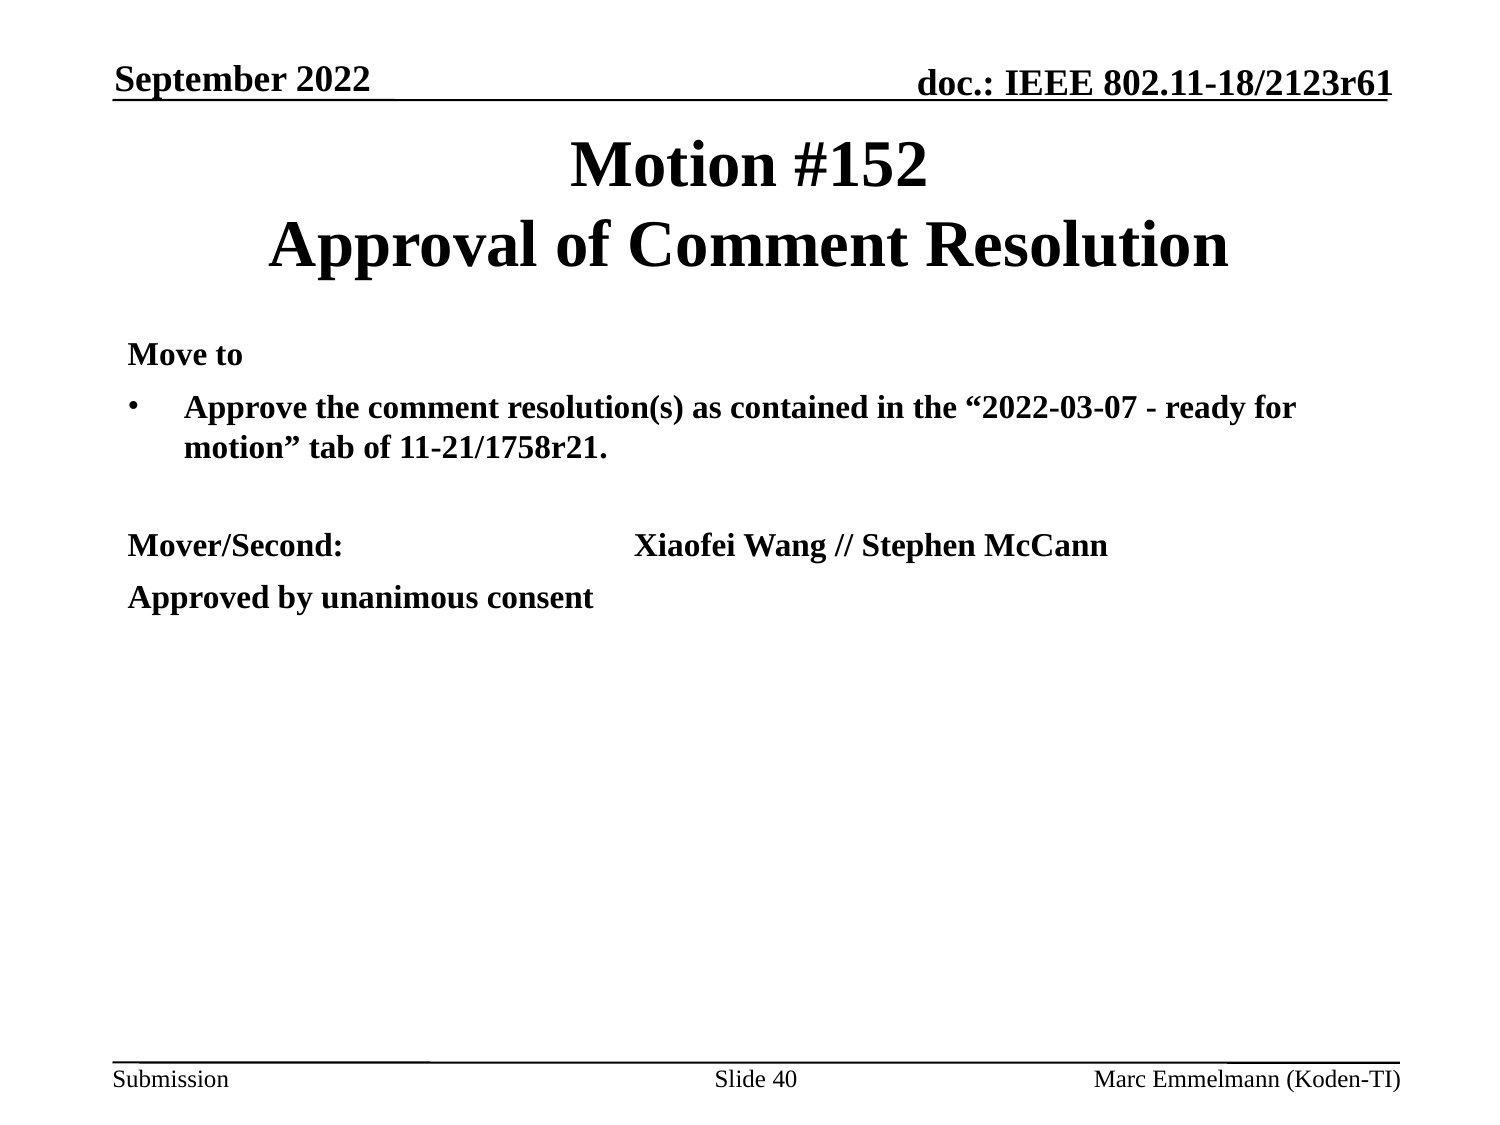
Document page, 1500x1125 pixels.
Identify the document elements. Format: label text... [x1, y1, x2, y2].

footer Marc Emmelmann (Koden-TI) [878, 1061, 1402, 1093]
list Move to Approve the comment resolution(s) as contained in the “2022-03-07 - ready for motion” tab of 11-21/1758r21. Mover/Second: Xiaofei Wang // Stephen McCann Approved by unanimous consent [112, 324, 1388, 1000]
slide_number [114, 54, 423, 100]
title Motion #152 Approval of Comment Resolution [112, 112, 1388, 288]
slide_number Slide 40 [712, 1061, 800, 1123]
